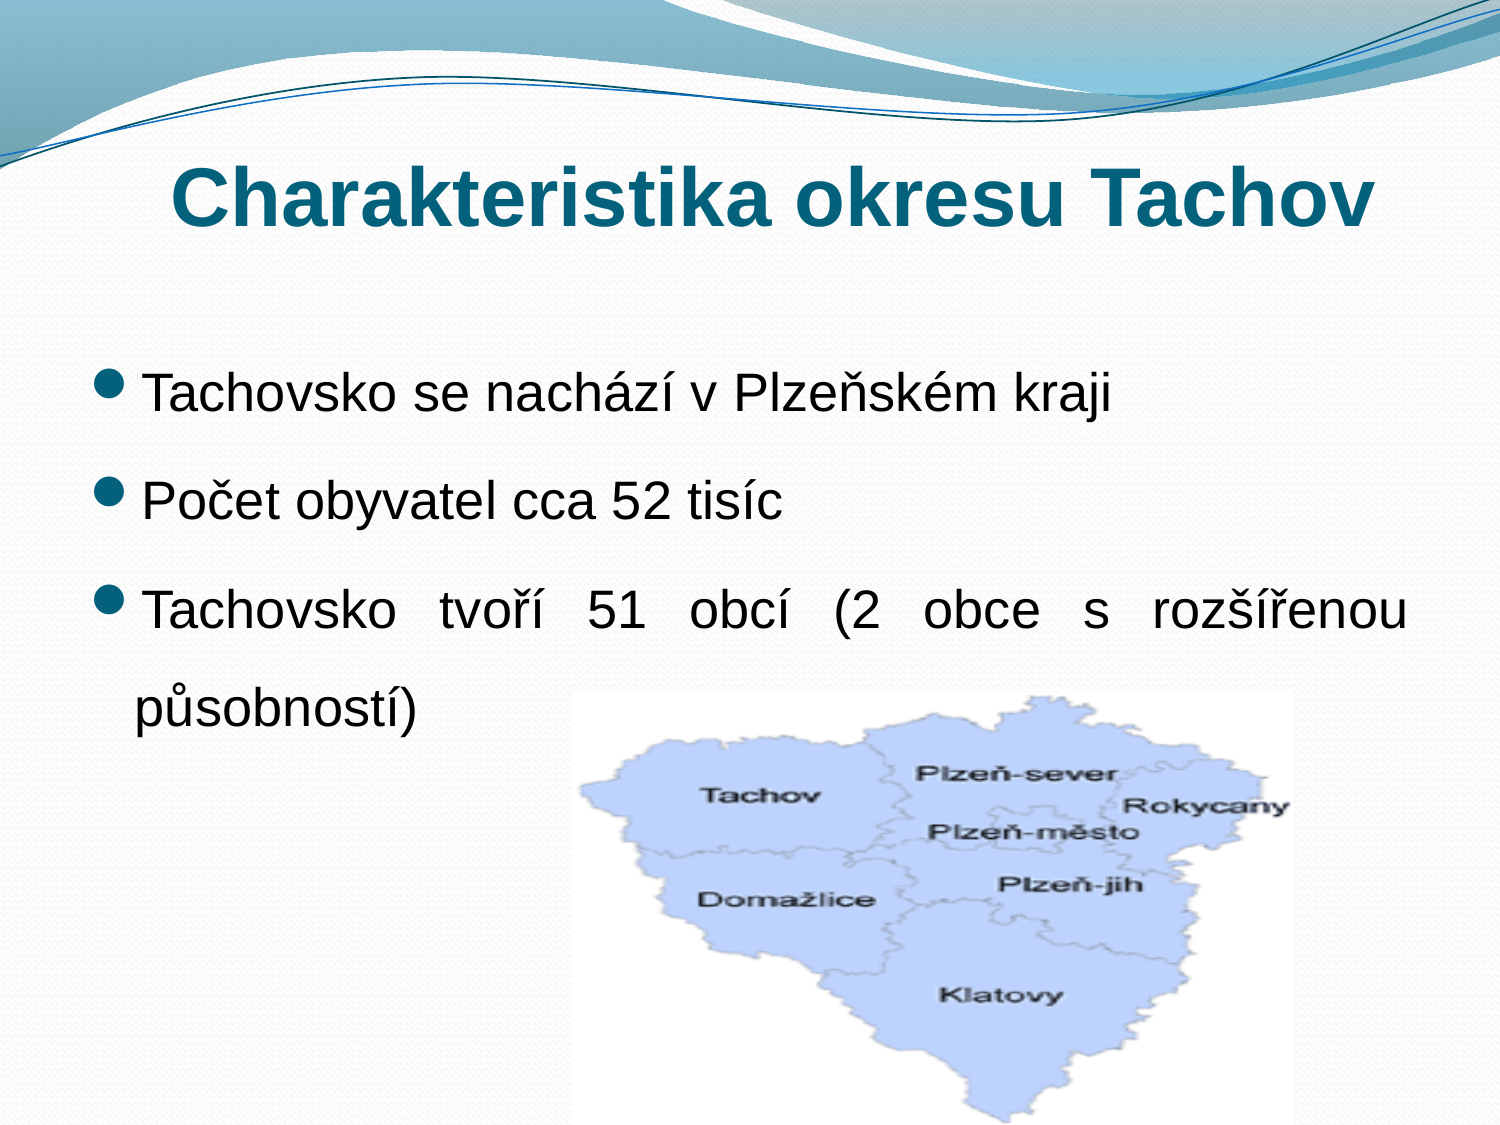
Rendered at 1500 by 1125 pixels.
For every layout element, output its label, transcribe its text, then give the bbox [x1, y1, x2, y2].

text_box Charakteristika okresu Tachov [99, 140, 1447, 244]
picture [572, 692, 1294, 1125]
list Tachovsko se nachází v Plzeňském kraji Počet obyvatel cca 52 tisíc Tachovsko tvoří 51 obcí (2 obce s rozšířenou působností) [75, 317, 1425, 1038]
